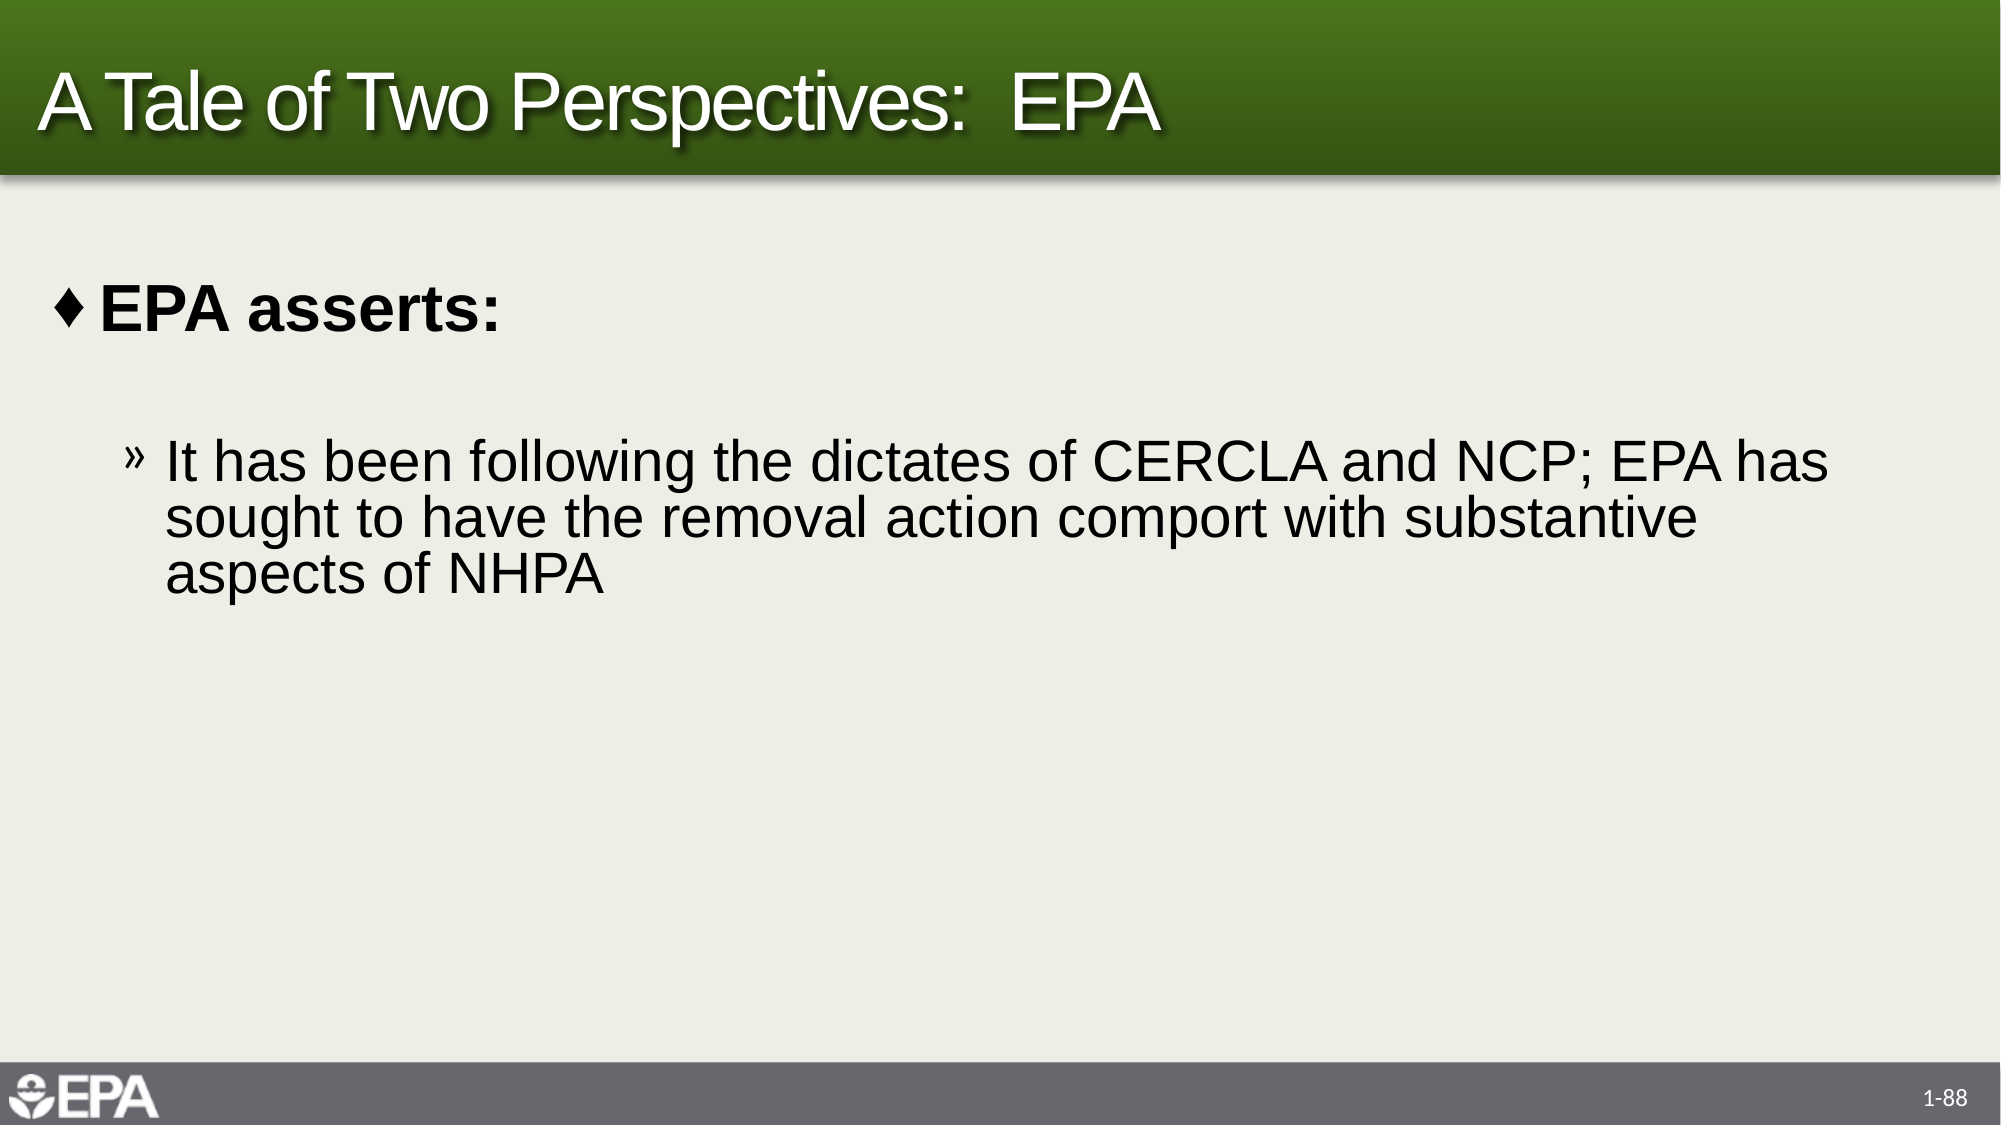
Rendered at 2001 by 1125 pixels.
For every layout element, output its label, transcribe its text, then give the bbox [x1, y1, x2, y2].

picture [9, 1074, 163, 1122]
title A Tale of Two Perspectives: EPA [37, 37, 1888, 171]
list EPA asserts: It has been following the dictates of CERCLA and NCP; EPA has sought to have the removal action comport with substantive aspects of NHPA [37, 272, 1888, 991]
slide_number 1-88 [1833, 1068, 1984, 1125]
